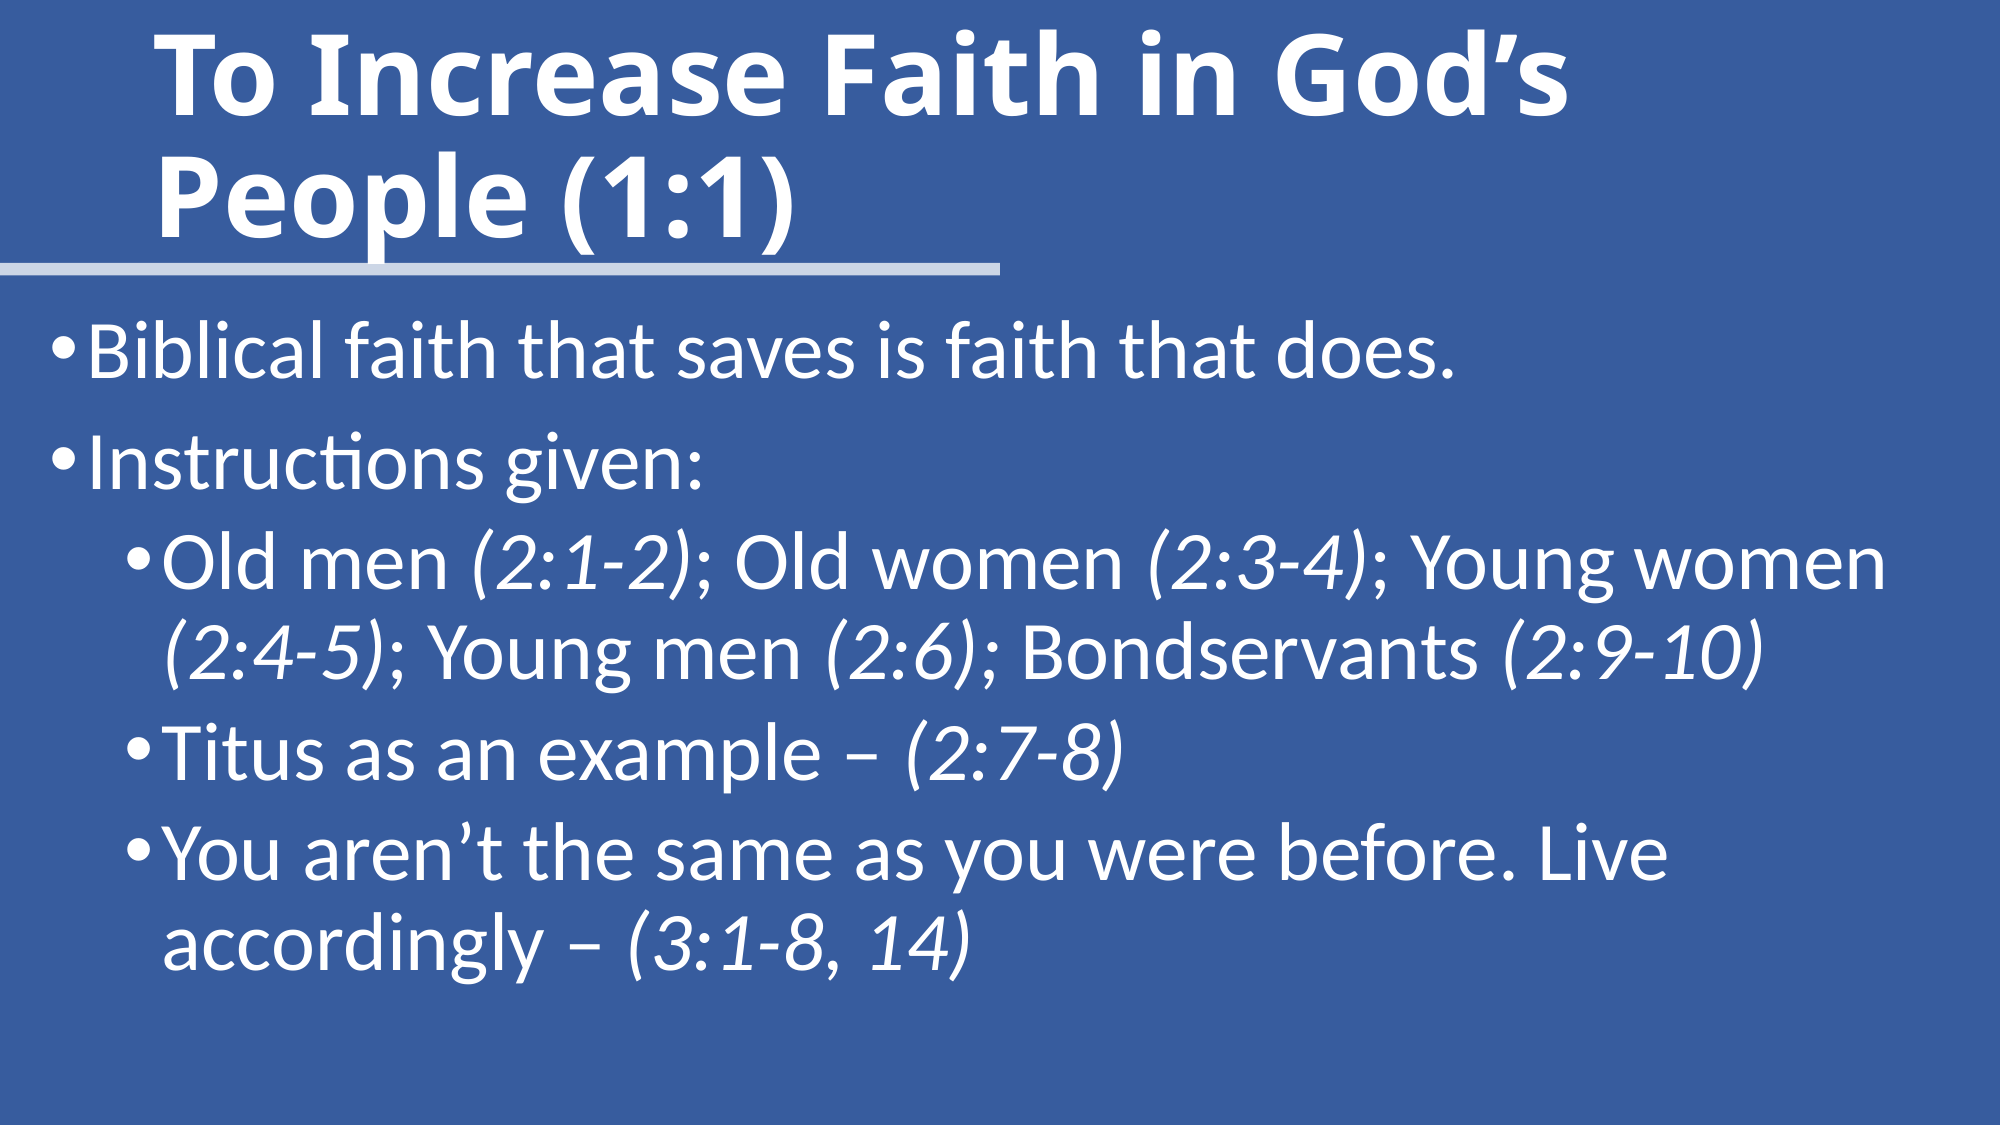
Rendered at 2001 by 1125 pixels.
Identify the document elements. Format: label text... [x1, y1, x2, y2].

list Biblical faith that saves is faith that does. Instructions given: Old men (2:1-2); Old women (2:3-4); Young women (2:4-5); Young men (2:6); Bondservants (2:9-10) Titus as an example – (2:7-8) You aren’t the same as you were before. Live accordingly – (3:1-8, 14) [34, 299, 1966, 1099]
title To Increase Faith in God’s People (1:1) [137, 31, 1863, 249]
